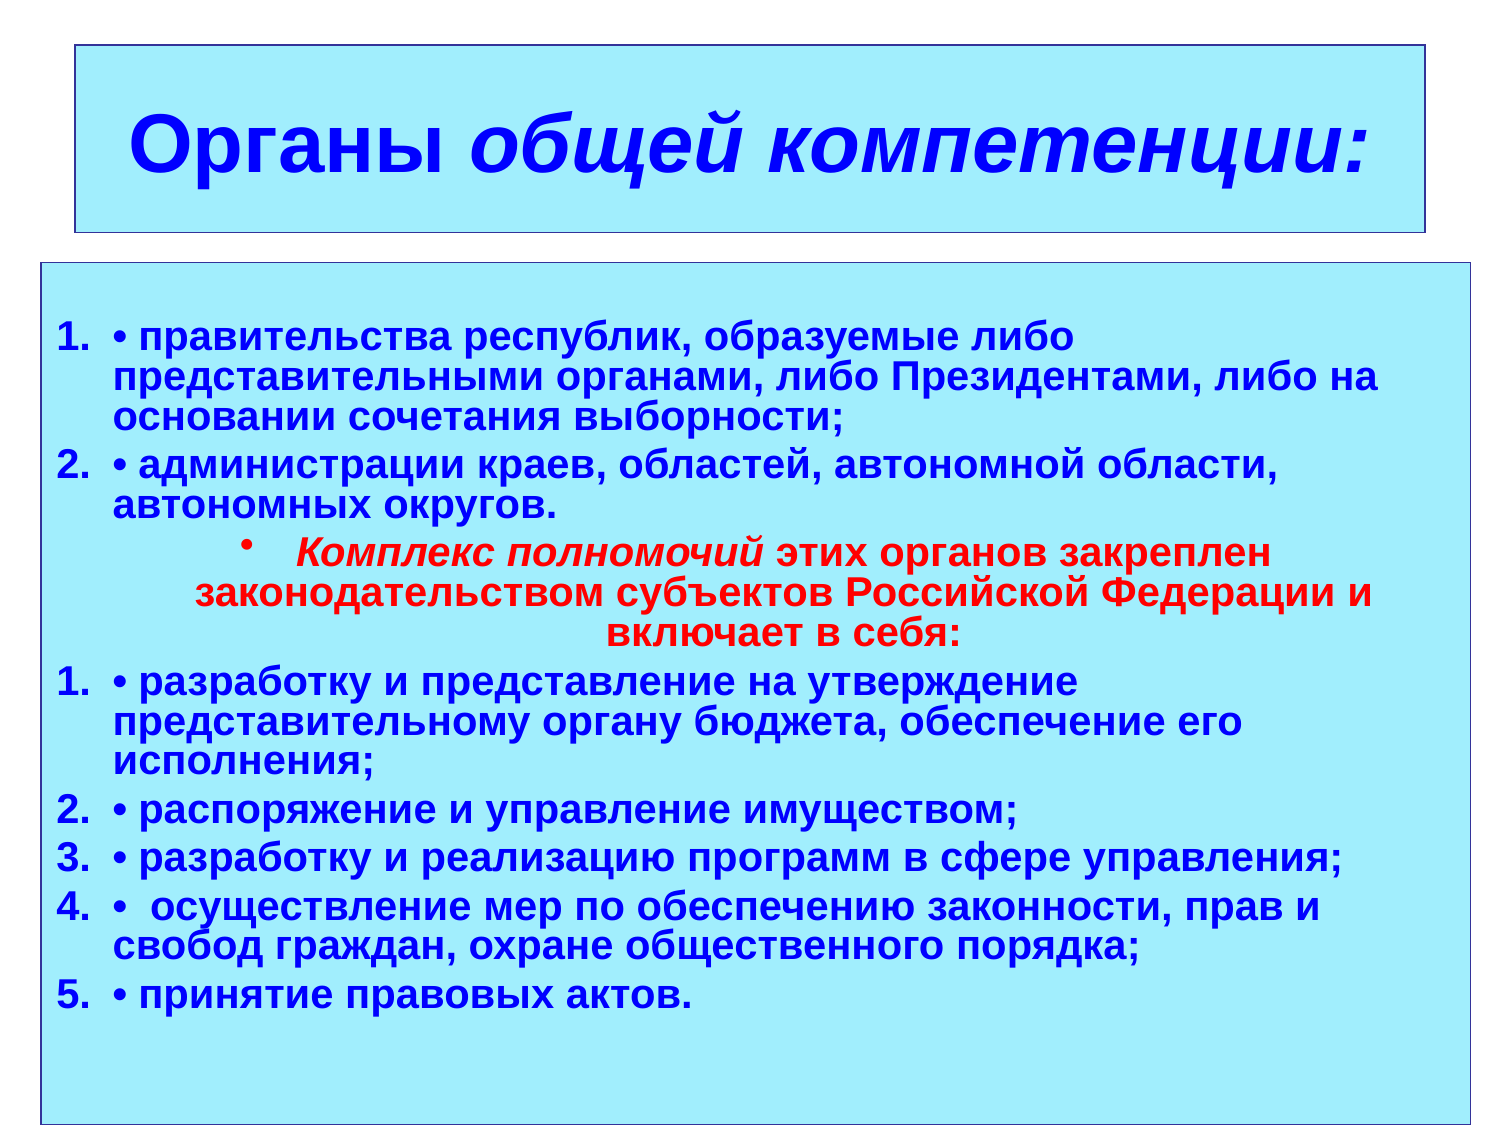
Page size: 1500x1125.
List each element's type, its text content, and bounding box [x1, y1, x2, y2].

title Органы общей компетенции: [74, 44, 1426, 233]
list • правительства республик, образуемые либо представительными органами, либо Президентами, либо на основании сочетания выборности; • администрации краев, областей, автономной области, автономных округов. Комплекс полномочий этих органов закреплен законодательством субъектов Российской Федерации и включает в себя: • разработку и представление на утверждение представительному органу бюджета, обеспечение его исполнения; • распоряжение и управление имуществом; • разработку и реализацию программ в сфере управления; • осуществление мер по обеспечению законности, прав и свобод граждан, охране общественного порядка; • принятие правовых актов. [40, 262, 1471, 1125]
